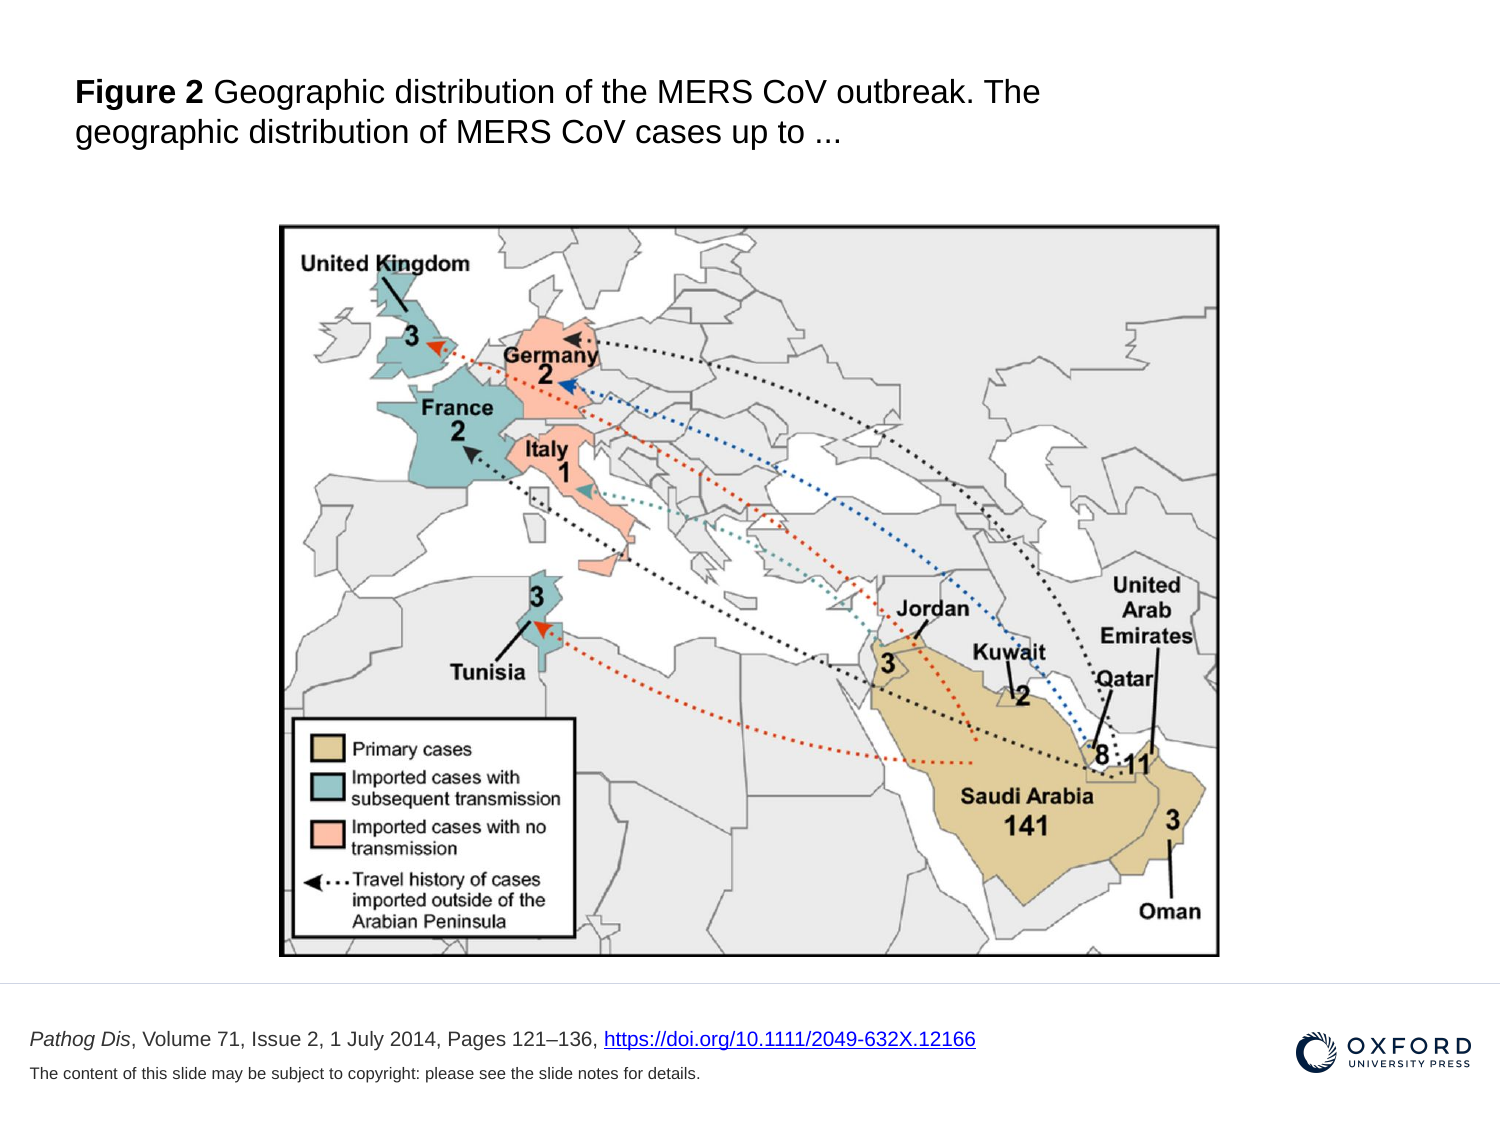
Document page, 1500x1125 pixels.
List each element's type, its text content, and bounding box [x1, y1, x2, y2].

title Figure 2 Geographic distribution of the MERS CoV outbreak. The geographic distribution of MERS CoV cases up to ... [75, 69, 1078, 171]
picture [1296, 1032, 1471, 1073]
footer Pathog Dis, Volume 71, Issue 2, 1 July 2014, Pages 121–136, https://doi.org/10.1111/2049-632X.12166 The content of this slide may be subject to copyright: please see the slide notes for details. [0, 983, 1260, 1125]
picture [279, 224, 1220, 957]
